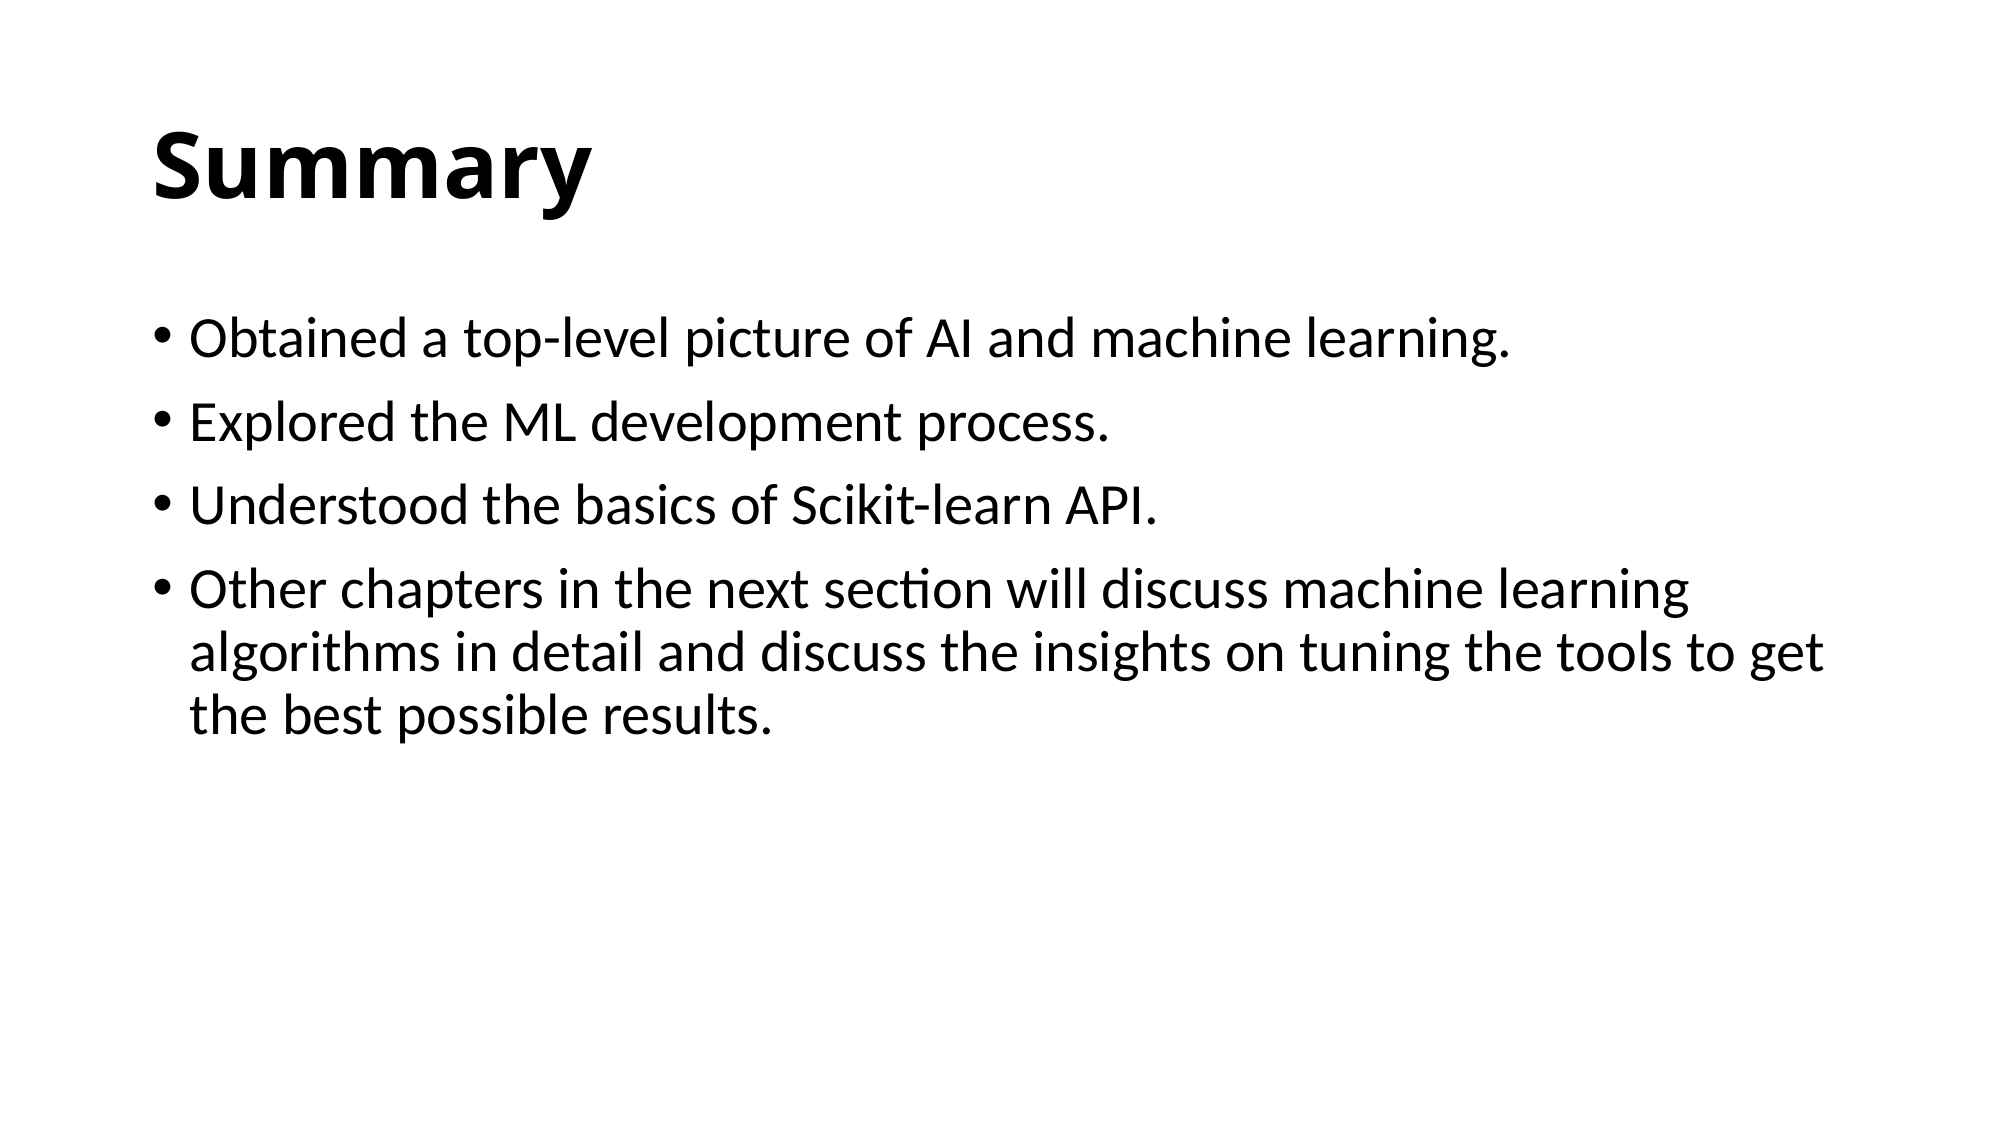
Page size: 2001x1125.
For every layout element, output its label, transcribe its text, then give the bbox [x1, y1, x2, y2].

list Obtained a top-level picture of AI and machine learning. Explored the ML development process. Understood the basics of Scikit-learn API. Other chapters in the next section will discuss machine learning algorithms in detail and discuss the insights on tuning the tools to get the best possible results. [137, 299, 1863, 1014]
title Summary [137, 59, 1863, 278]
